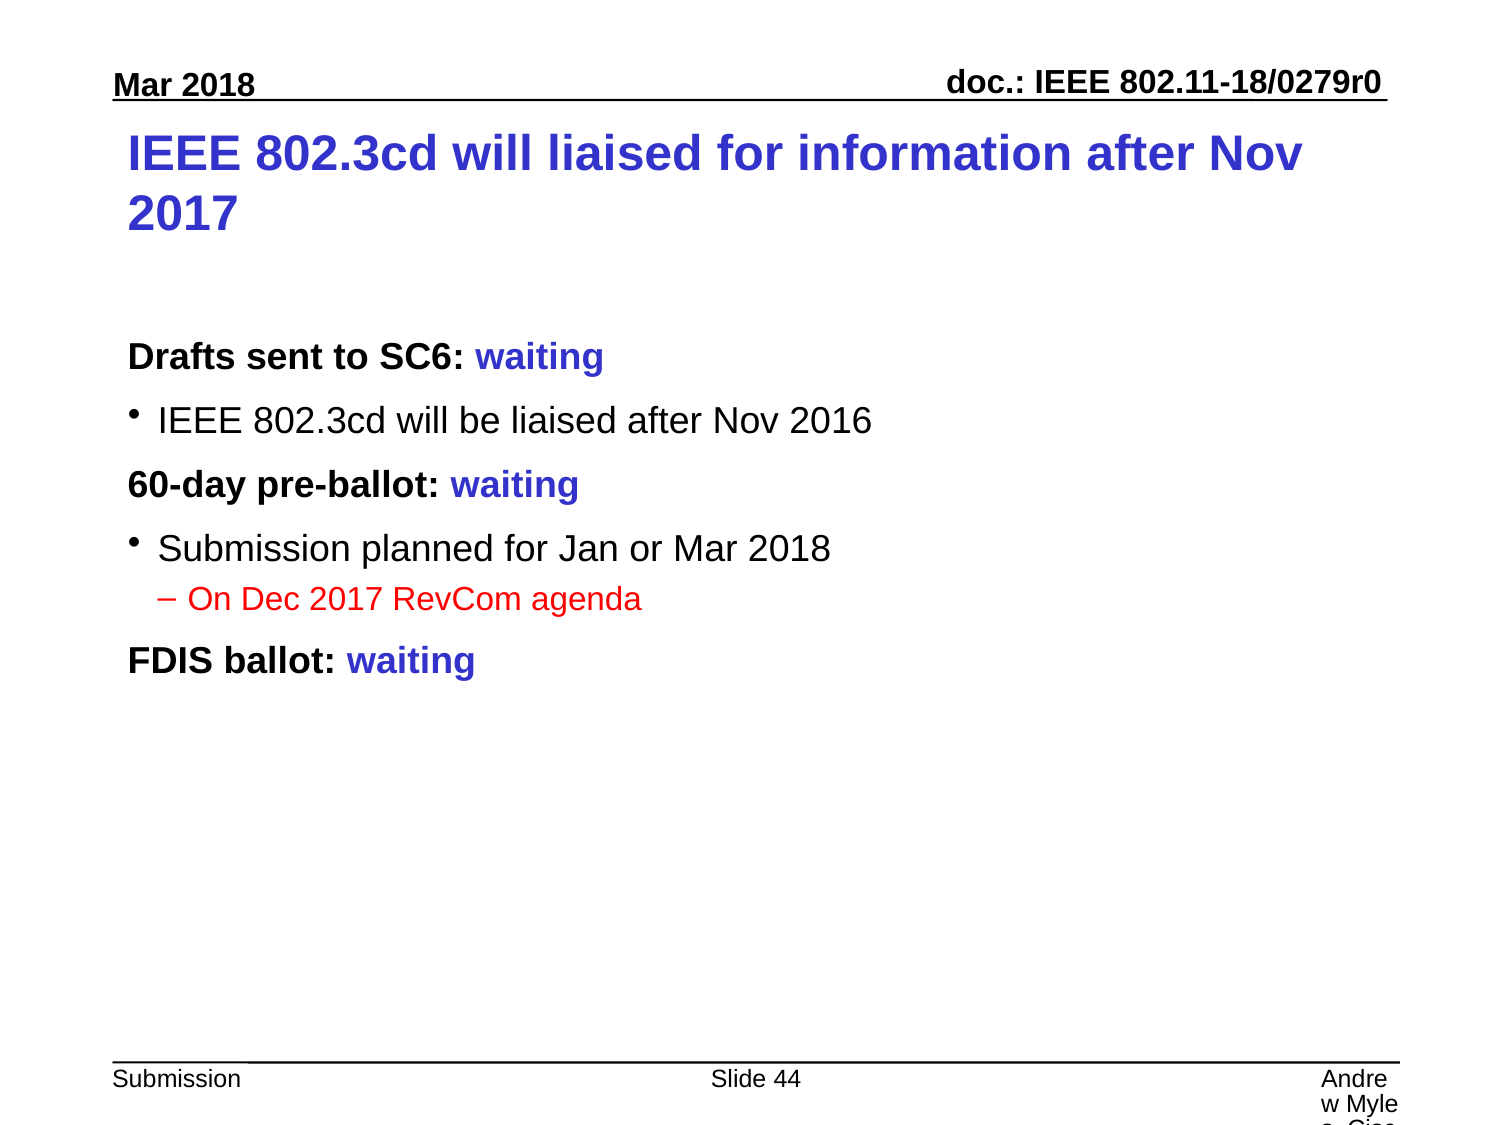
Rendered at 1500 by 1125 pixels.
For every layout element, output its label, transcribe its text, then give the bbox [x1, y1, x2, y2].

footer Andrew Myles, Cisco [1320, 1061, 1402, 1093]
list Drafts sent to SC6: waiting IEEE 802.3cd will be liaised after Nov 2016 60-day pre-ballot: waiting Submission planned for Jan or Mar 2018 On Dec 2017 RevCom agenda FDIS ballot: waiting [112, 324, 1388, 1000]
slide_number Slide 44 [709, 1061, 803, 1093]
title IEEE 802.3cd will liaised for information after Nov 2017 [112, 112, 1388, 288]
